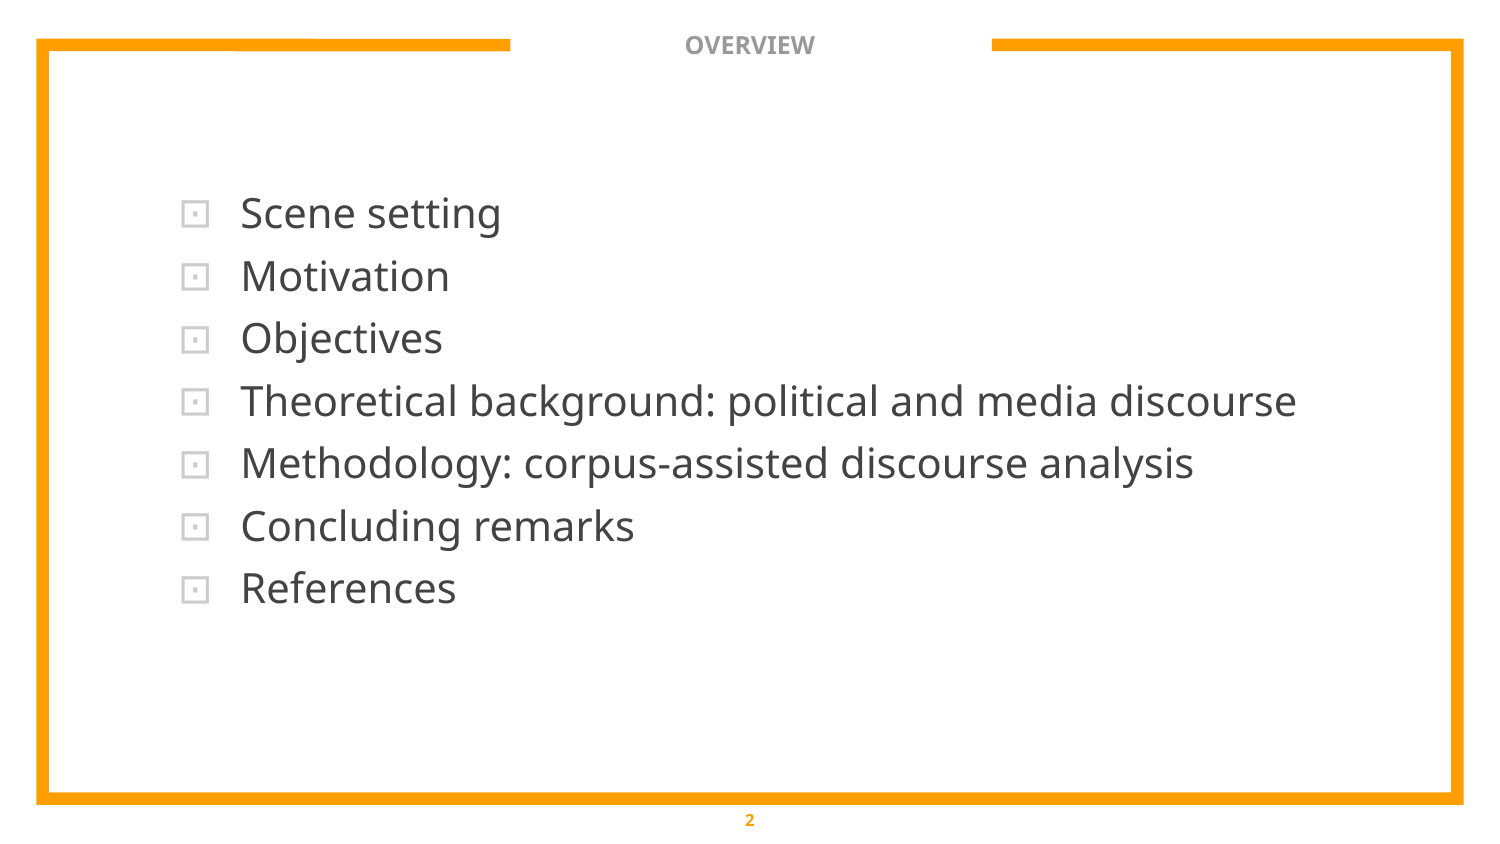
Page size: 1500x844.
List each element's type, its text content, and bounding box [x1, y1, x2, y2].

slide_number 2 [0, 798, 1500, 844]
list Scene setting Motivation Objectives Theoretical background: political and media discourse Methodology: corpus-assisted discourse analysis Concluding remarks References [150, 171, 1350, 672]
title OVERVIEW [531, 15, 969, 136]
